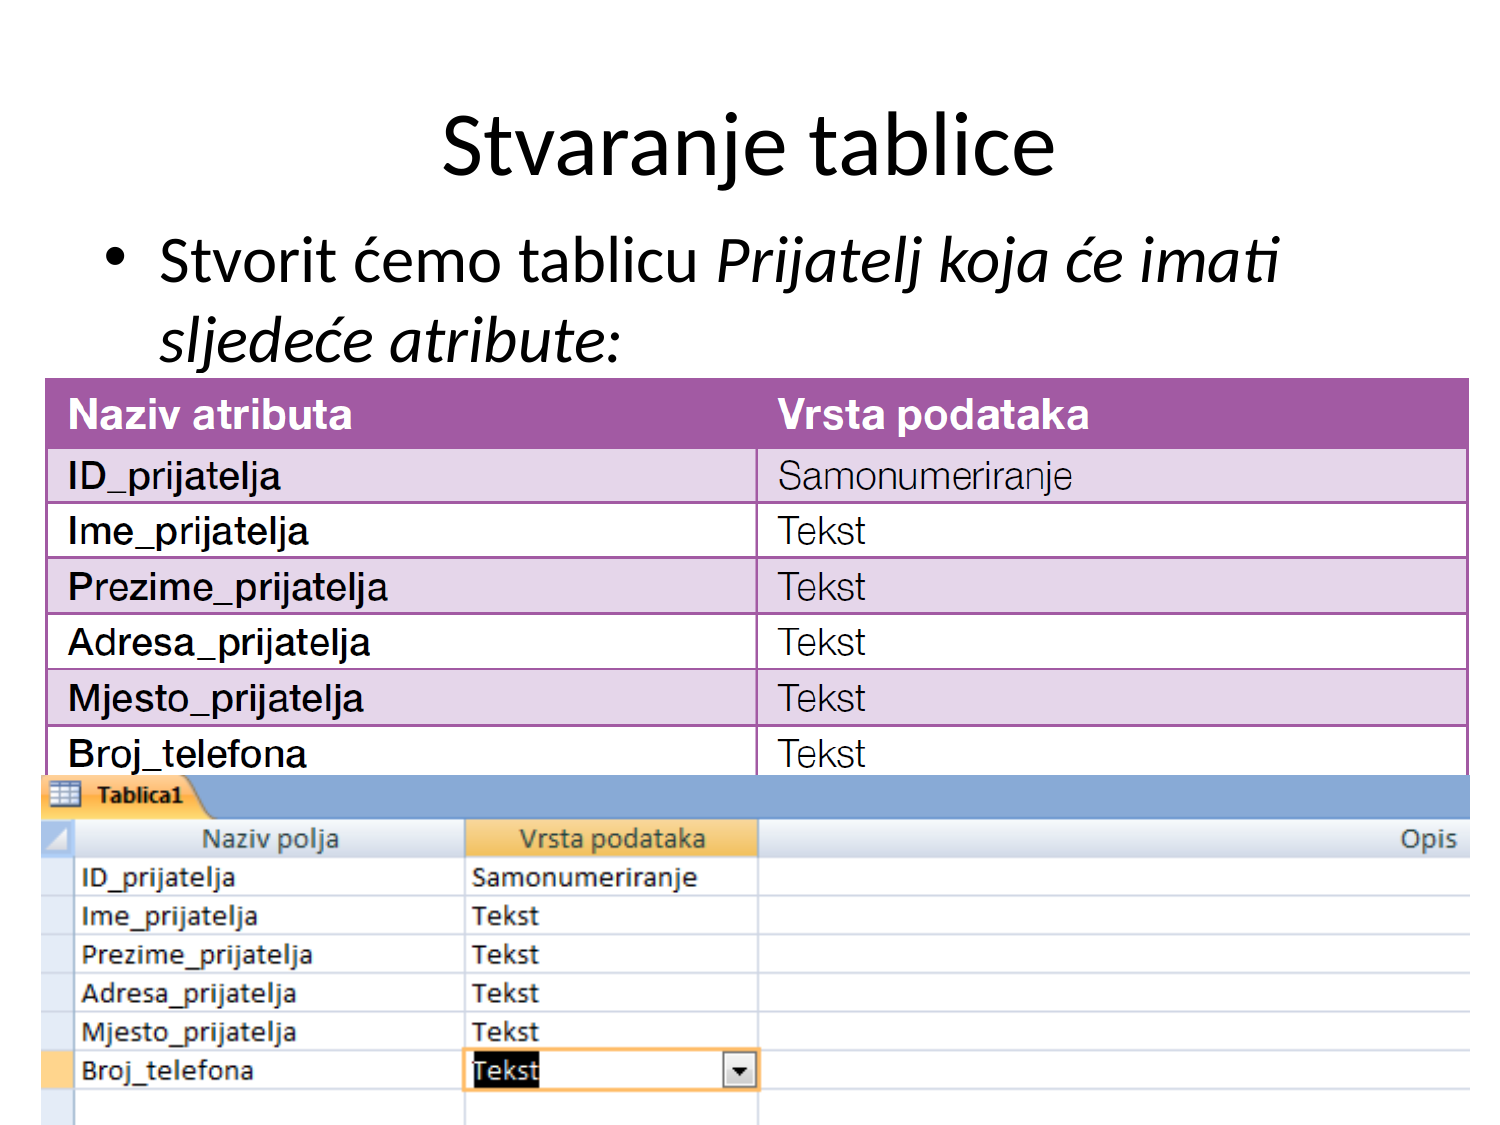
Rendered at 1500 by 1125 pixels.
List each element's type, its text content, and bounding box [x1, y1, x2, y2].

list Stvorit ćemo tablicu Prijatelj koja će imati sljedeće atribute: [88, 208, 1439, 371]
title Stvaranje tablice [75, 45, 1425, 233]
picture [41, 373, 1471, 1125]
